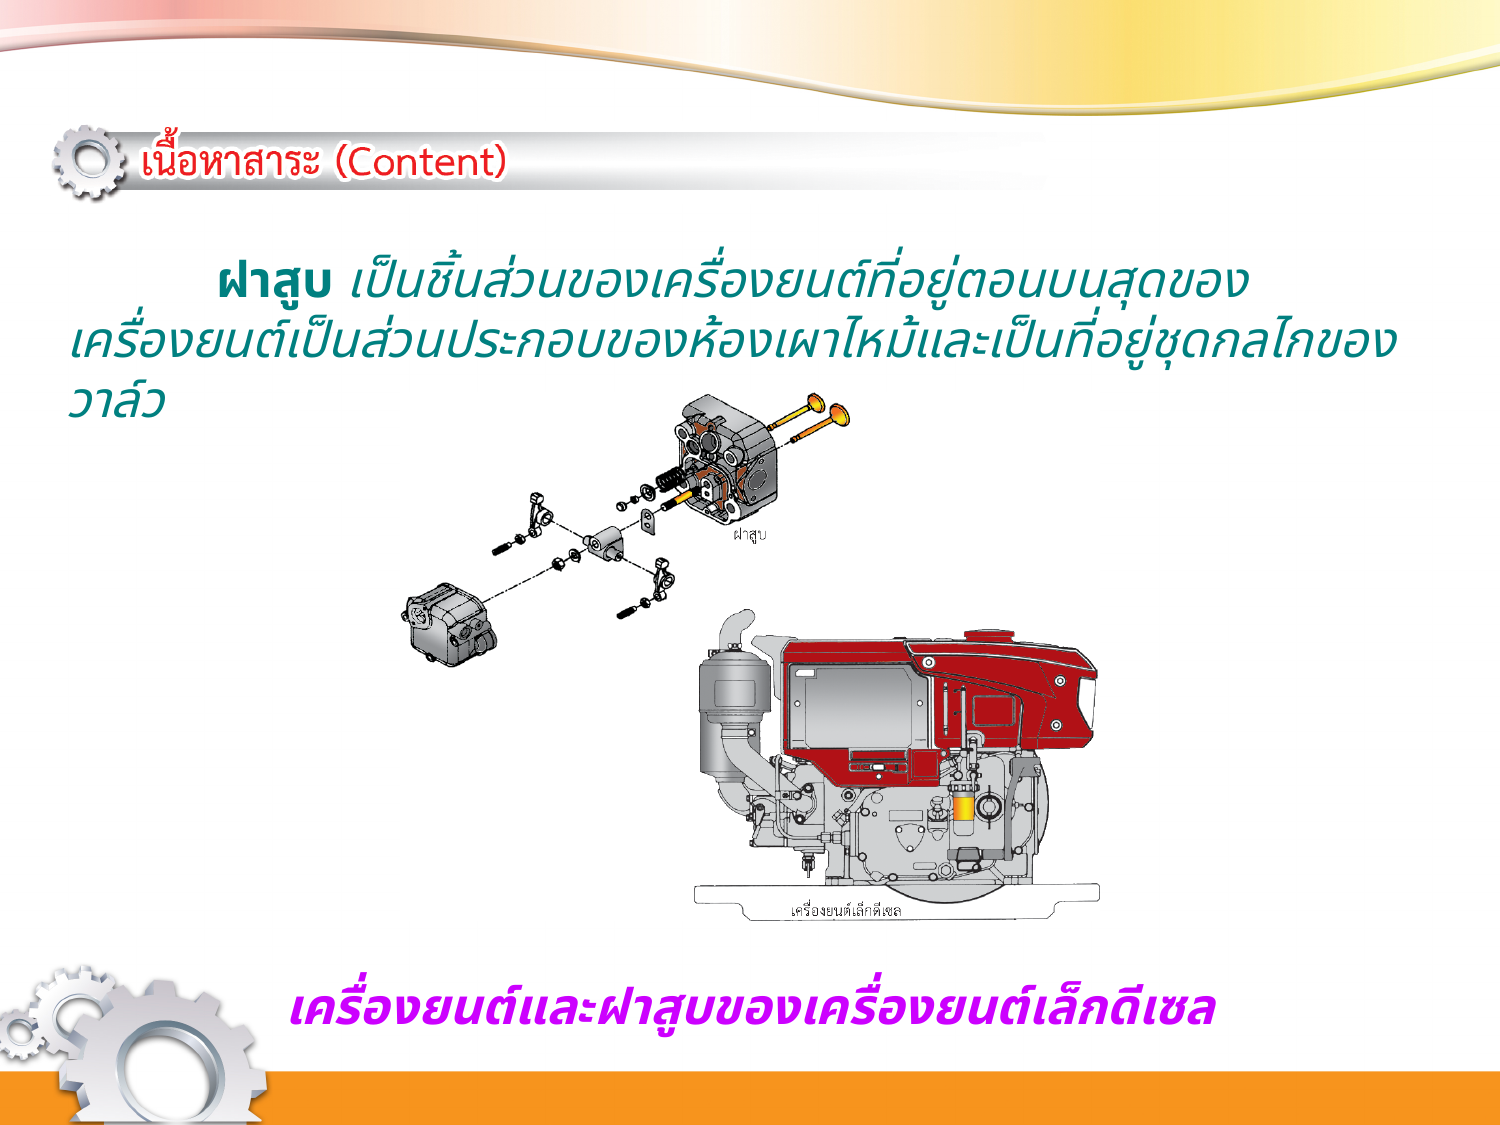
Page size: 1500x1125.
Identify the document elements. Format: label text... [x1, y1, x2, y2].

text_box ฝาสูบ เป็นชิ้นส่วนของเครื่องยนต์ที่อยู่ตอนบนสุดของเครื่องยนต์เป็นส่วนประกอบของห้องเผาไหม้และเป็นที่อยู่ชุดกลไกของวาล์ว [51, 239, 1455, 435]
text_box เครื่องยนต์และฝาสูบของเครื่องยนต์เล็กดีเซล [270, 967, 1230, 1043]
picture [0, 0, 1500, 1125]
